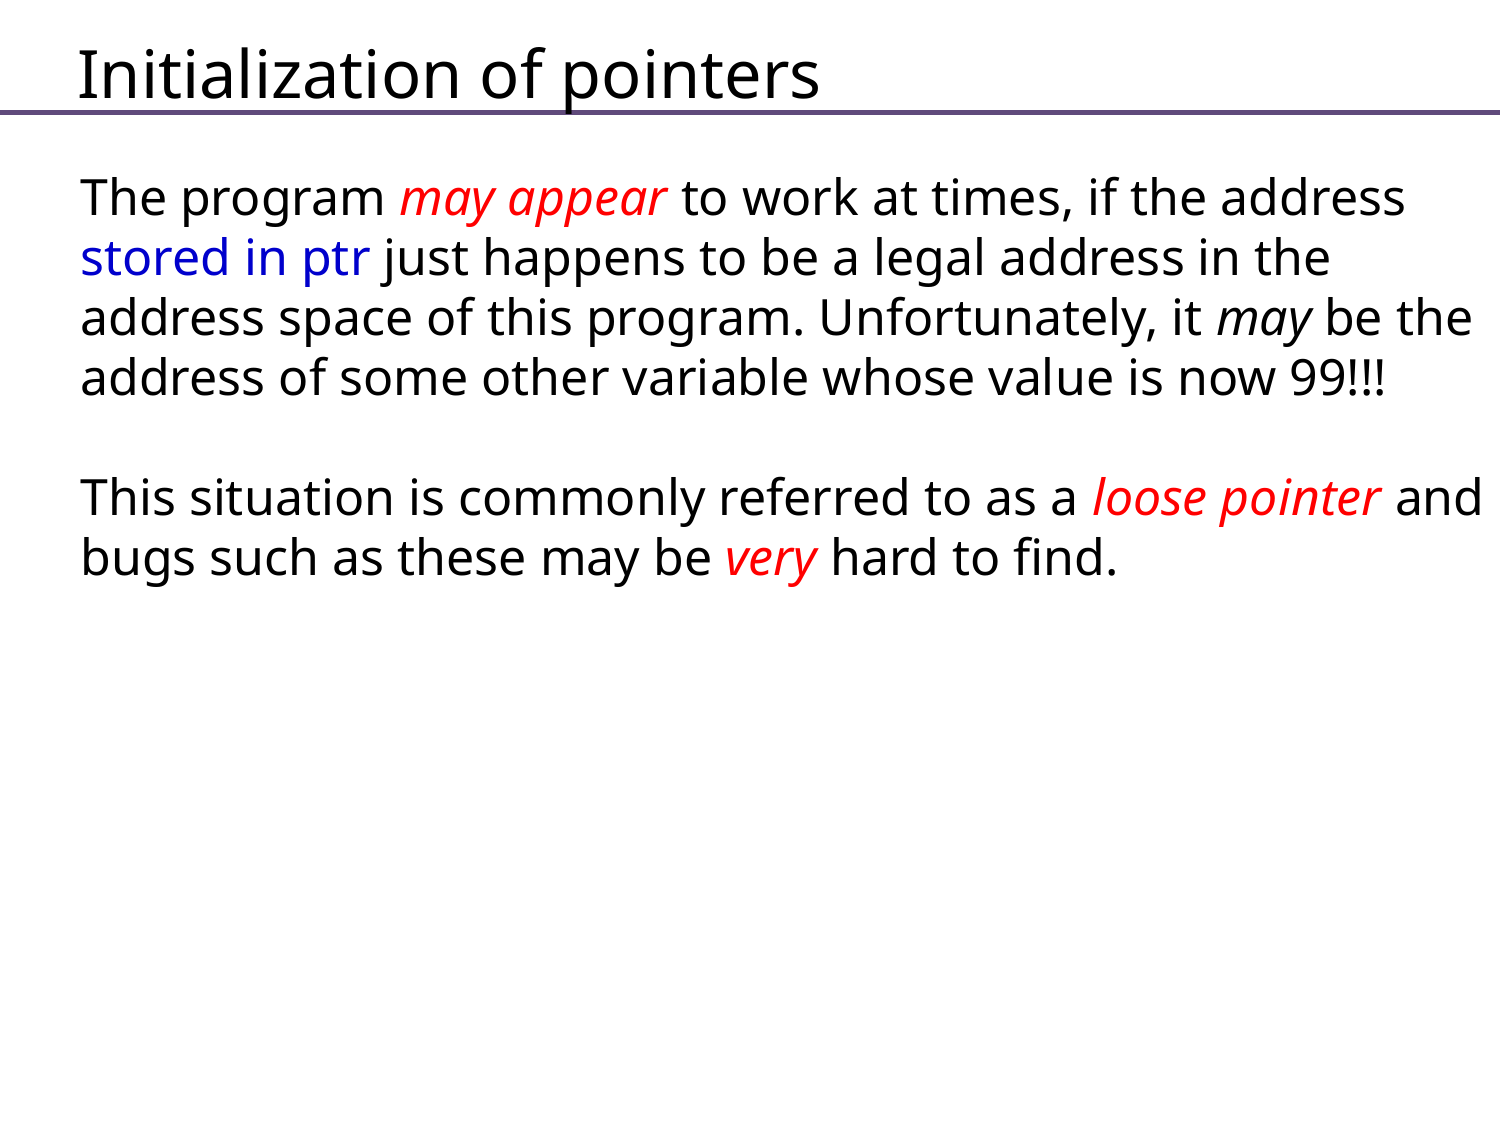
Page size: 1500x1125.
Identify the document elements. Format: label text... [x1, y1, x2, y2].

text_box Initialization of pointers [62, 24, 1088, 111]
text_box The program may appear to work at times, if the address stored in ptr just happens to be a legal address in the address space of this program. Unfortunately, it may be the address of some other variable whose value is now 99!!! This situation is commonly referred to as a loose pointer and bugs such as these may be very hard to find. [65, 158, 1500, 593]
